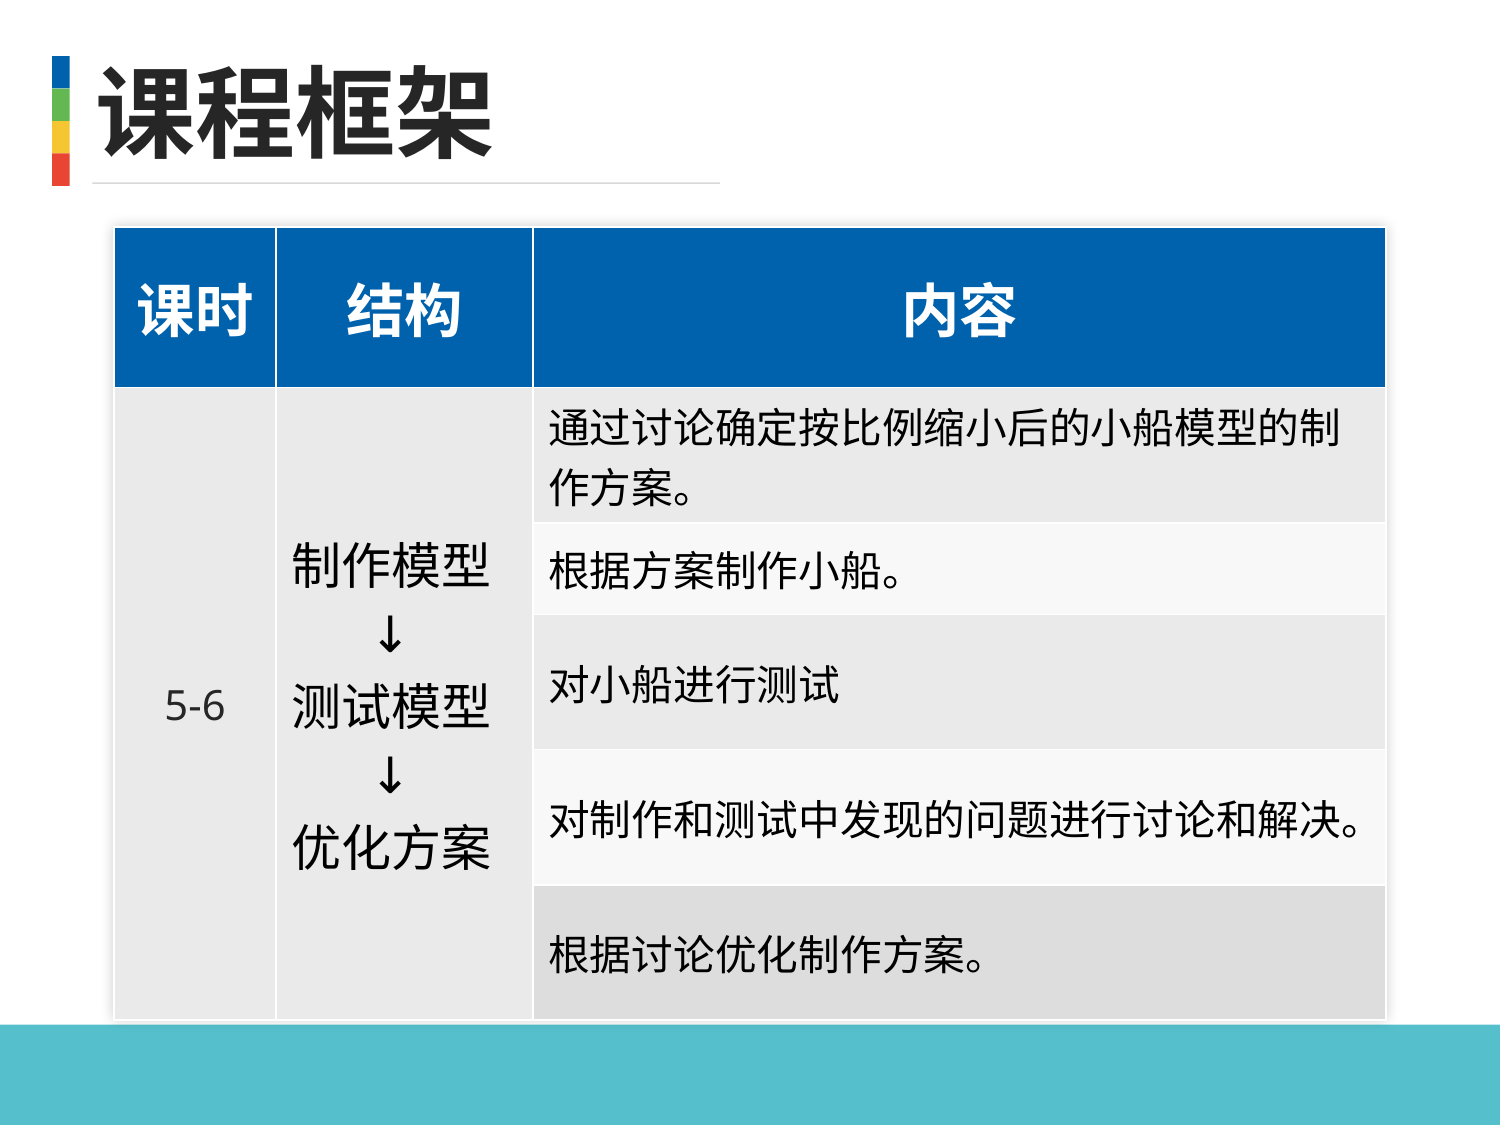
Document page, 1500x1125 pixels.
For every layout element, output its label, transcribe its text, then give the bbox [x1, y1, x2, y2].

table_cell 对小船进行测试 [534, 615, 1385, 749]
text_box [51, 42, 881, 187]
table_cell 根据讨论优化制作方案。 [534, 886, 1385, 1019]
table_header 结构 [277, 228, 532, 387]
table_header 内容 [534, 228, 1385, 387]
table_cell 对制作和测试中发现的问题进行讨论和解决。 [534, 750, 1385, 884]
table_cell 5-6 [115, 388, 275, 1019]
table_cell 根据方案制作小船。 [534, 524, 1385, 614]
text_box [0, 1022, 1500, 1125]
table_cell 制作模型 ↓ 测试模型 ↓ 优化方案 [277, 388, 532, 1019]
table_header 课时 [115, 228, 275, 387]
table_cell 通过讨论确定按比例缩小后的小船模型的制作方案。 [534, 388, 1385, 522]
